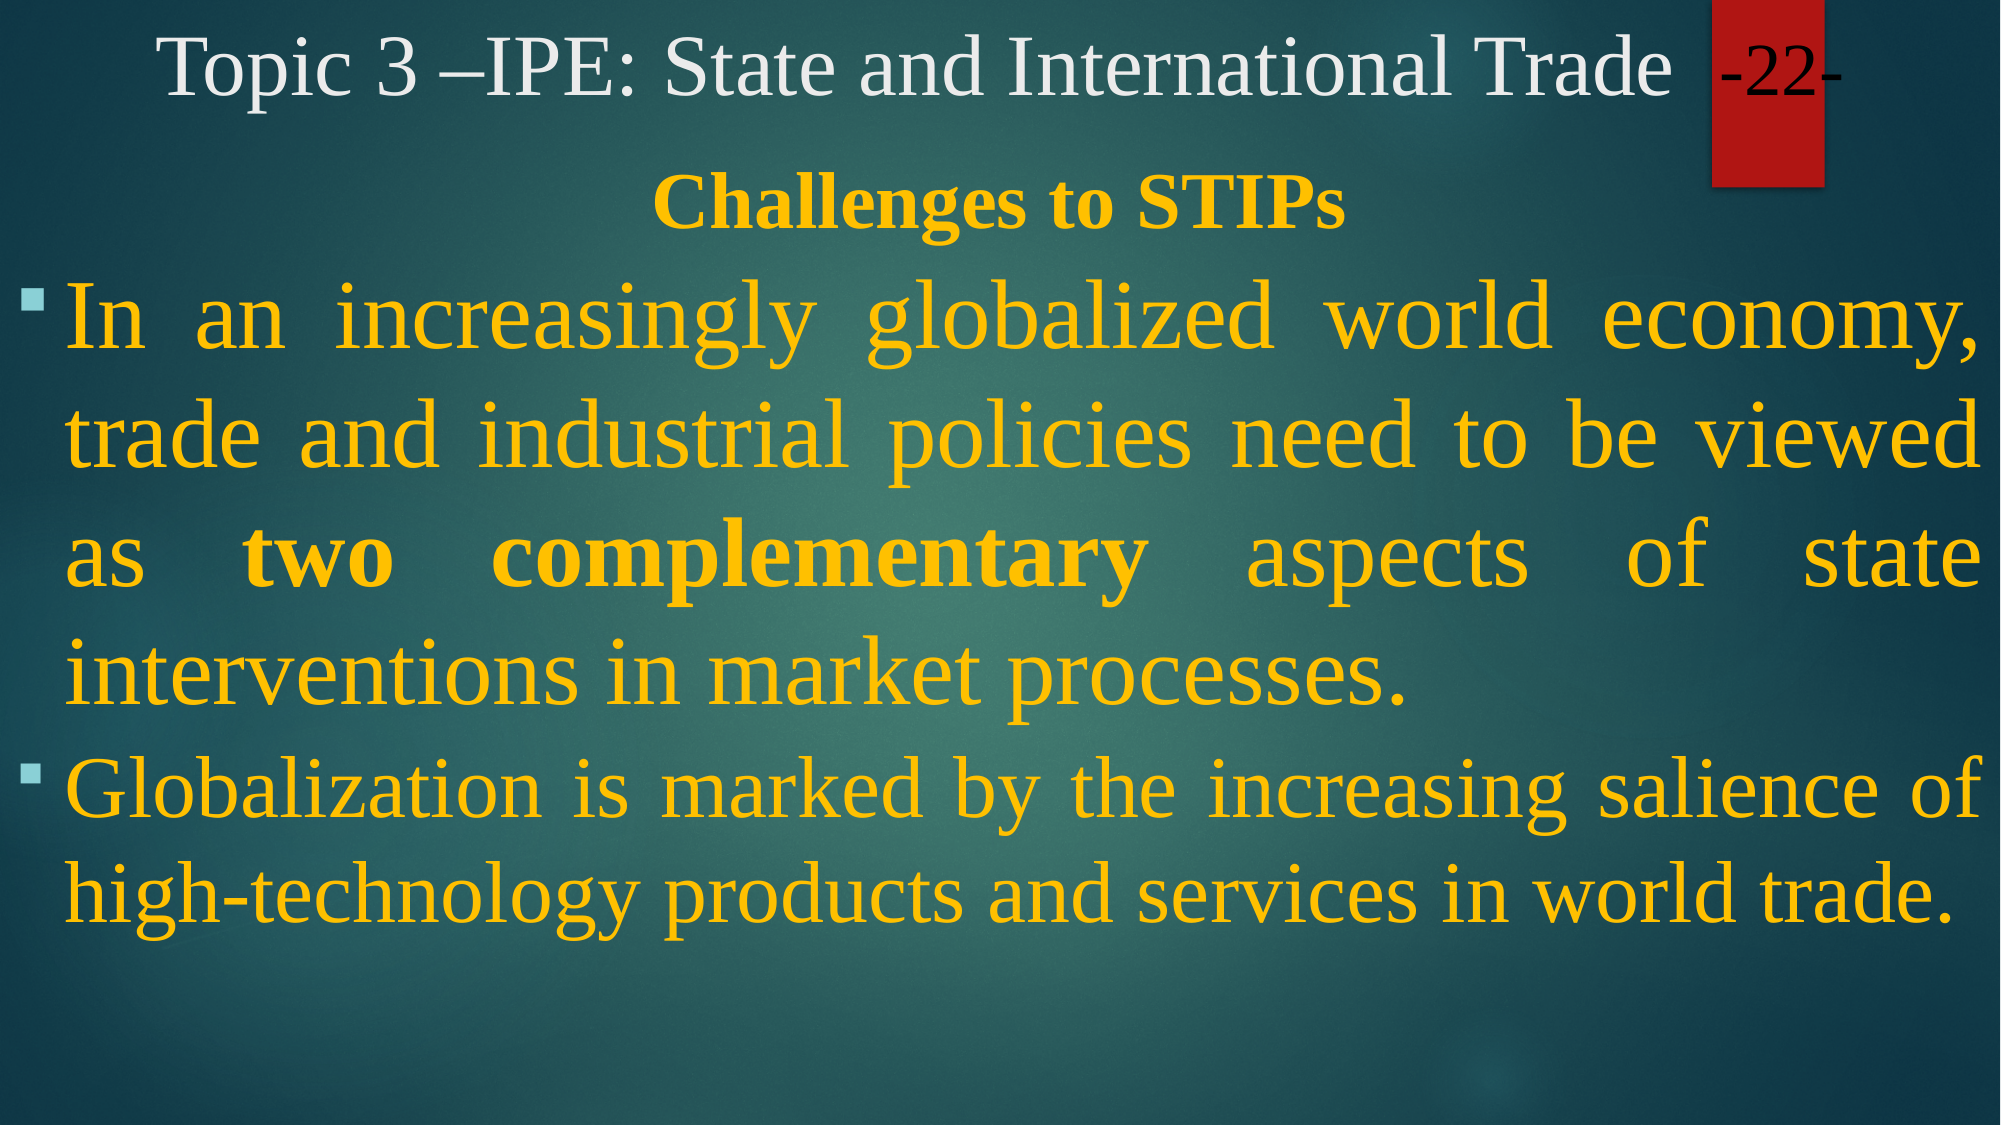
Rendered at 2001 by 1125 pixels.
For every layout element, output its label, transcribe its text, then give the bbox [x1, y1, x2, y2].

title Topic 3 –IPE: State and International Trade -22- [0, 0, 2000, 118]
list Challenges to STIPs In an increasingly globalized world economy, trade and industrial policies need to be viewed as two complementary aspects of state interventions in market processes. Globalization is marked by the increasing salience of high-technology products and services in world trade. [0, 118, 2000, 1125]
